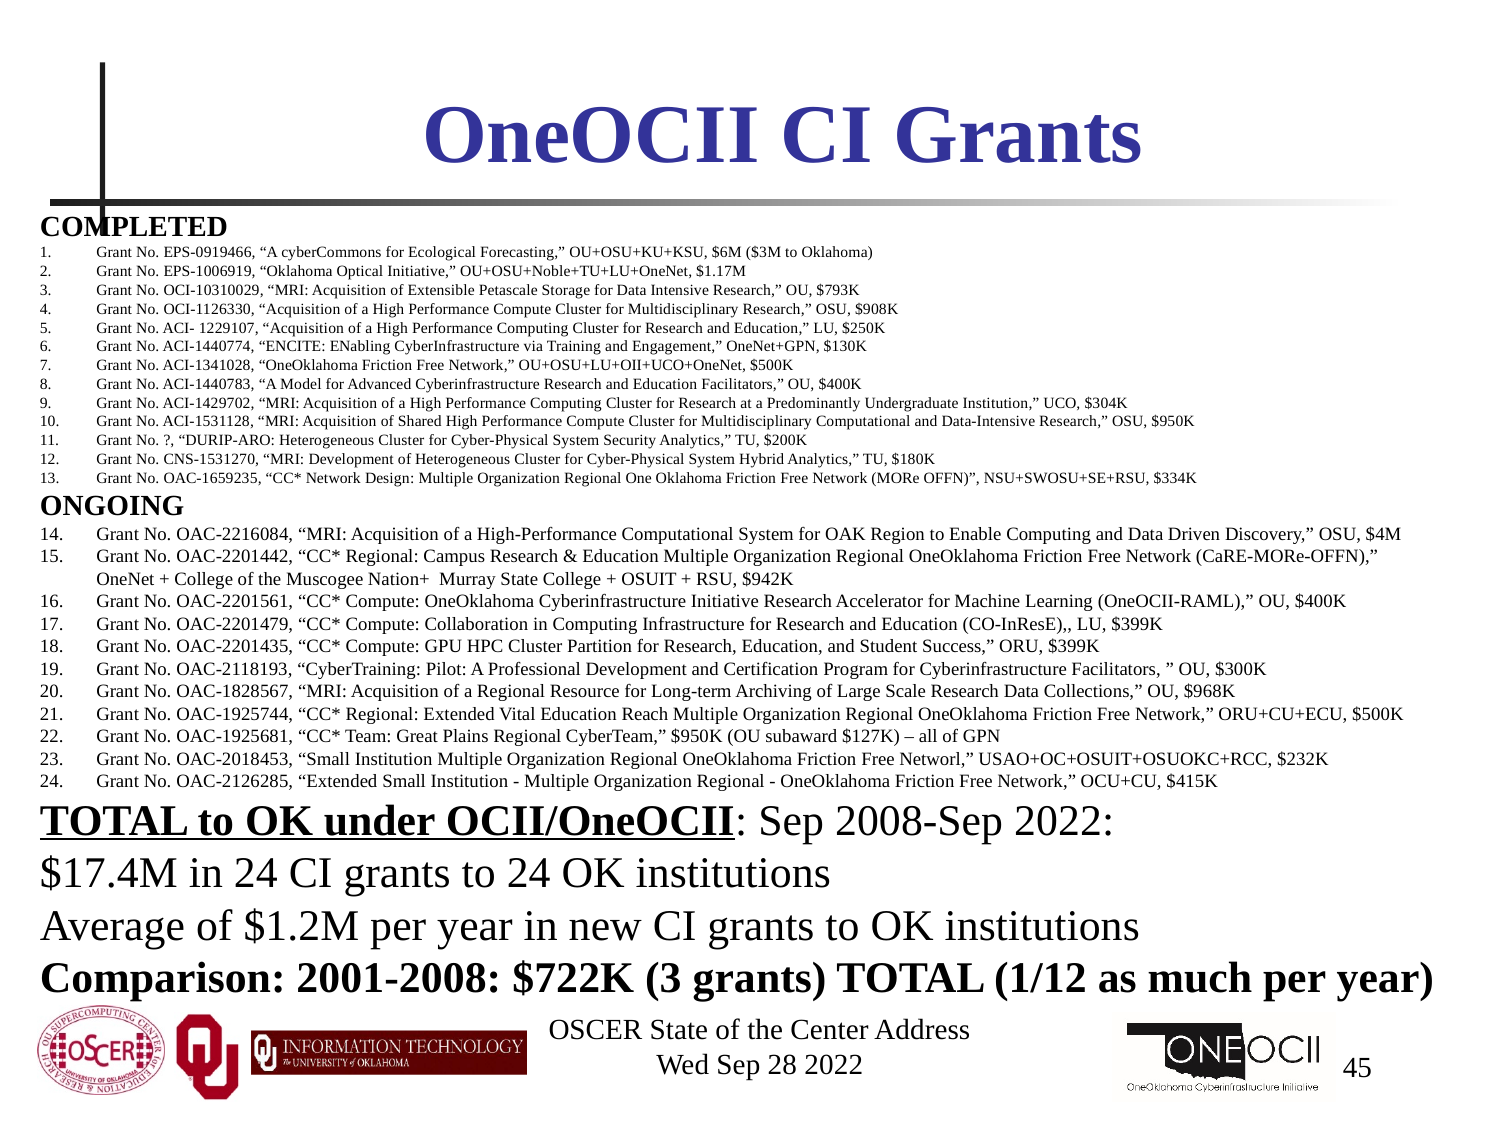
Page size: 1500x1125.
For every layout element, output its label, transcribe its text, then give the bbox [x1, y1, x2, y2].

slide_number 45 [1174, 1015, 1388, 1091]
picture [1112, 1012, 1336, 1102]
title OneOCII CI Grants [124, 74, 1442, 187]
picture [247, 1028, 431, 1078]
picture [174, 1012, 240, 1102]
list COMPLETED Grant No. EPS-0919466, “A cyberCommons for Ecological Forecasting,” OU+OSU+KU+KSU, $6M ($3M to Oklahoma) Grant No. EPS-1006919, “Oklahoma Optical Initiative,” OU+OSU+Noble+TU+LU+OneNet, $1.17M Grant No. OCI-10310029, “MRI: Acquisition of Extensible Petascale Storage for Data Intensive Research,” OU, $793K Grant No. OCI-1126330, “Acquisition of a High Performance Compute Cluster for Multidisciplinary Research,” OSU, $908K Grant No. ACI- 1229107, “Acquisition of a High Performance Computing Cluster for Research and Education,” LU, $250K Grant No. ACI-1440774, “ENCITE: ENabling CyberInfrastructure via Training and Engagement,” OneNet+GPN, $130K Grant No. ACI-1341028, “OneOklahoma Friction Free Network,” OU+OSU+LU+OII+UCO+OneNet, $500K Grant No. ACI-1440783, “A Model for Advanced Cyberinfrastructure Research and Education Facilitators,” OU, $400K Grant No. ACI-1429702, “MRI: Acquisition of a High Performance Computing Cluster for Research at a Predominantly Undergraduate Institution,” UCO, $304K Grant No. ACI-1531128, “MRI: Acquisition of Shared High Performance Compute Cluster for Multidisciplinary Computational and Data-Intensive Research,” OSU, $950K Grant No. ?, “DURIP-ARO: Heterogeneous Cluster for Cyber-Physical System Security Analytics,” TU, $200K Grant No. CNS-1531270, “MRI: Development of Heterogeneous Cluster for Cyber-Physical System Hybrid Analytics,” TU, $180K Grant No. OAC-1659235, “CC* Network Design: Multiple Organization Regional One Oklahoma Friction Free Network (MORe OFFN)”, NSU+SWOSU+SE+RSU, $334K ONGOING Grant No. OAC-2216084, “MRI: Acquisition of a High-Performance Computational System for OAK Region to Enable Computing and Data Driven Discovery,” OSU, $4M Grant No. OAC-2201442, “CC* Regional: Campus Research & Education Multiple Organization Regional OneOklahoma Friction Free Network (CaRE-MORe-OFFN),” OneNet + College of the Muscogee Nation+ Murray State College + OSUIT + RSU, $942K Grant No. OAC-2201561, “CC* Compute: OneOklahoma Cyberinfrastructure Initiative Research Accelerator for Machine Learning (OneOCII-RAML),” OU, $400K Grant No. OAC-2201479, “CC* Compute: Collaboration in Computing Infrastructure for Research and Education (CO-InResE),, LU, $399K Grant No. OAC-2201435, “CC* Compute: GPU HPC Cluster Partition for Research, Education, and Student Success,” ORU, $399K Grant No. OAC-2118193, “CyberTraining: Pilot: A Professional Development and Certification Program for Cyberinfrastructure Facilitators, ” OU, $300K Grant No. OAC-1828567, “MRI: Acquisition of a Regional Resource for Long-term Archiving of Large Scale Research Data Collections,” OU, $968K Grant No. OAC-1925744, “CC* Regional: Extended Vital Education Reach Multiple Organization Regional OneOklahoma Friction Free Network,” ORU+CU+ECU, $500K Grant No. OAC-1925681, “CC* Team: Great Plains Regional CyberTeam,” $950K (OU subaward $127K) – all of GPN Grant No. OAC-2018453, “Small Institution Multiple Organization Regional OneOklahoma Friction Free Networl,” USAO+OC+OSUIT+OSUOKC+RCC, $232K Grant No. OAC-2126285, “Extended Small Institution - Multiple Organization Regional - OneOklahoma Friction Free Network,” OCU+CU, $415K TOTAL to OK under OCII/OneOCII: Sep 2008-Sep 2022: $17.4M in 24 CI grants to 24 OK institutions Average of $1.2M per year in new CI grants to OK institutions Comparison: 2001-2008: $722K (3 grants) TOTAL (1/12 as much per year) [24, 199, 1476, 963]
picture [37, 1005, 165, 1095]
footer OSCER State of the Center Address Wed Sep 28 2022 [431, 1012, 1088, 1088]
